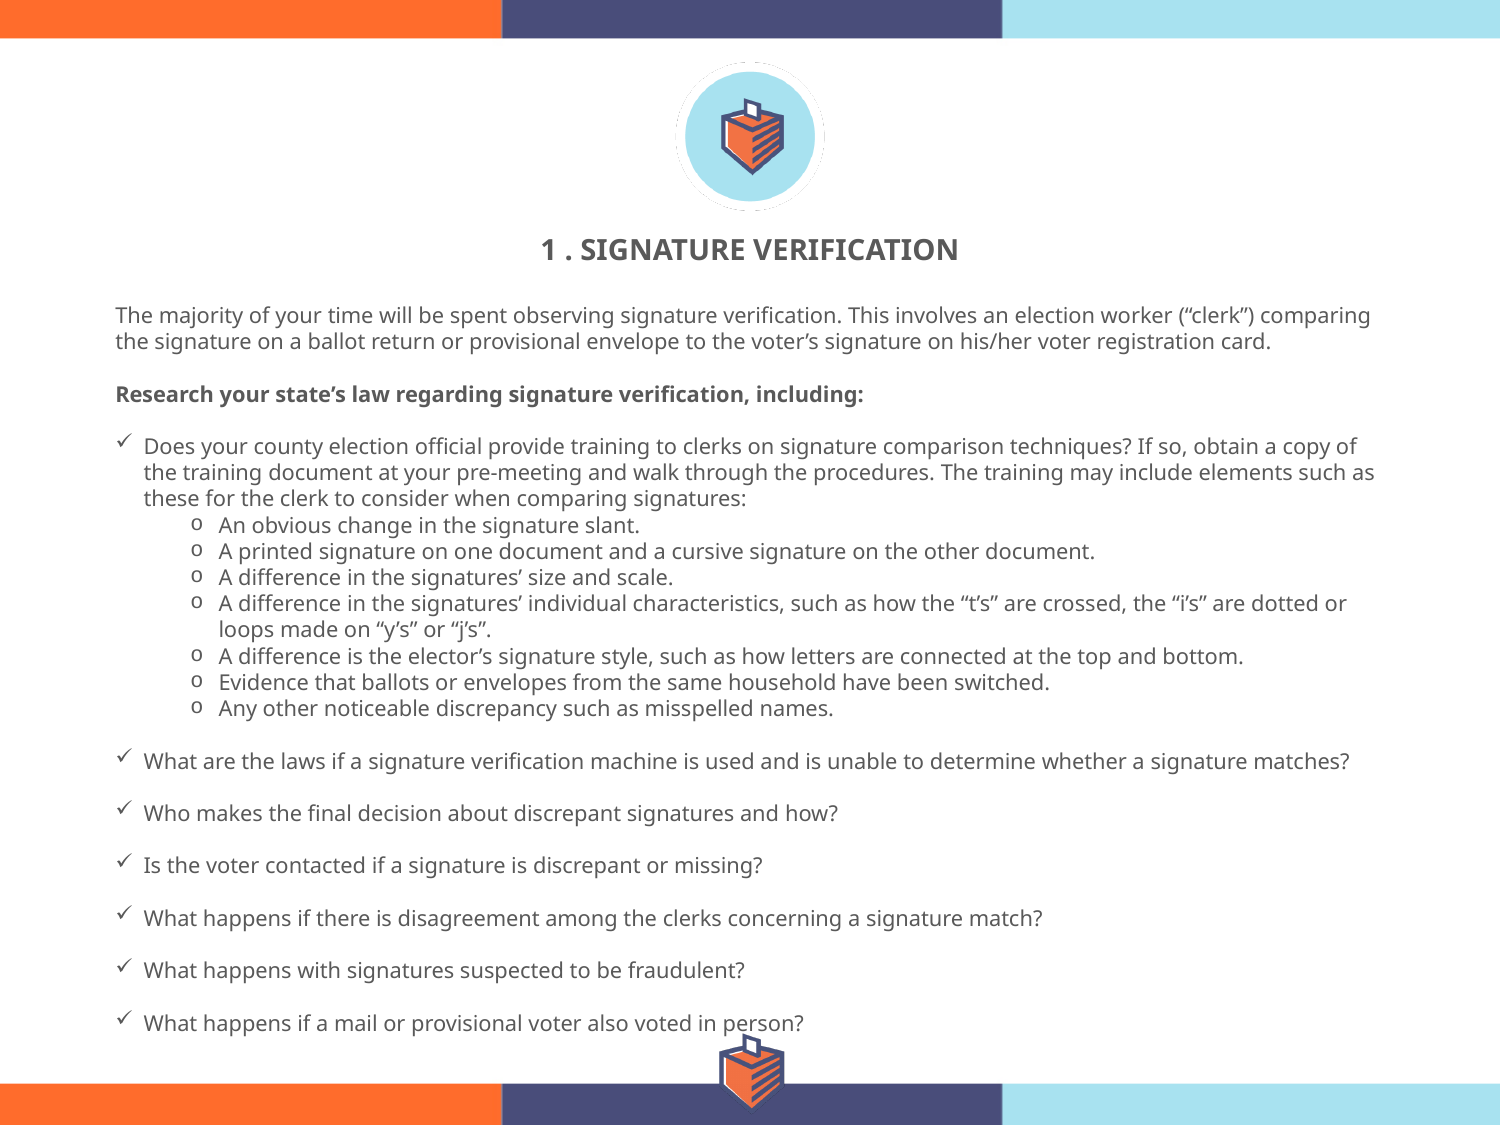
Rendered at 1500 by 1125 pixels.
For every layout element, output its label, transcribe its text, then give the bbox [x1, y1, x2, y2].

picture [0, 0, 1500, 1125]
text_box 1 . SIGNATURE VERIFICATION The majority of your time will be spent observing signature verification. This involves an election worker (“clerk”) comparing the signature on a ballot return or provisional envelope to the voter’s signature on his/her voter registration card. Research your state’s law regarding signature verification, including: Does your county election official provide training to clerks on signature comparison techniques? If so, obtain a copy of the training document at your pre-meeting and walk through the procedures. The training may include elements such as these for the clerk to consider when comparing signatures: An obvious change in the signature slant. A printed signature on one document and a cursive signature on the other document. A difference in the signatures’ size and scale. A difference in the signatures’ individual characteristics, such as how the “t’s” are crossed, the “i’s” are dotted or loops made on “y’s” or “j’s”. A difference is the elector’s signature style, such as how letters are connected at the top and bottom. Evidence that ballots or envelopes from the same household have been switched. Any other noticeable discrepancy such as misspelled names. What are the laws if a signature verification machine is used and is unable to determine whether a signature matches? Who makes the final decision about discrepant signatures and how? Is the voter contacted if a signature is discrepant or missing? What happens if there is disagreement among the clerks concerning a signature match? What happens with signatures suspected to be fraudulent? What happens if a mail or provisional voter also voted in person? [100, 224, 1400, 1073]
